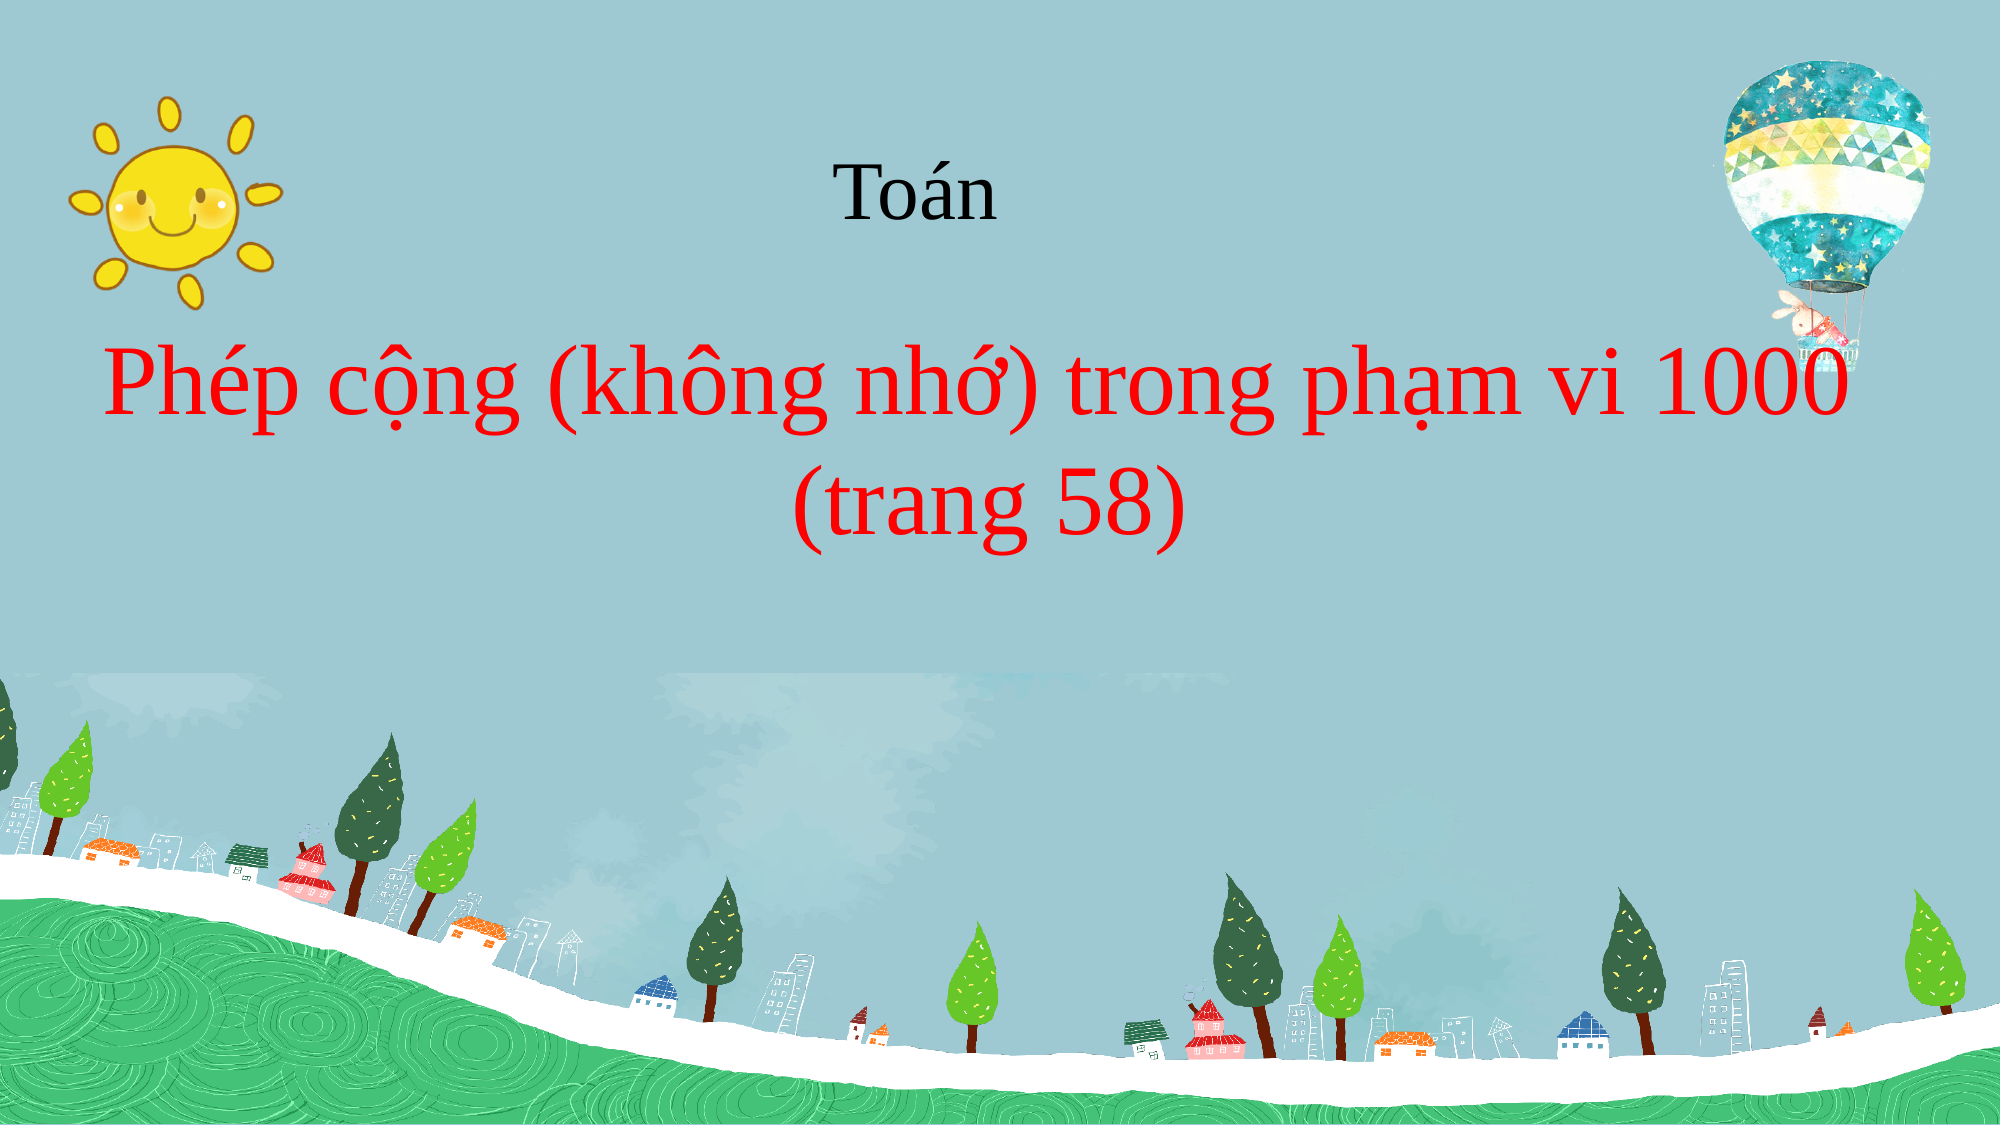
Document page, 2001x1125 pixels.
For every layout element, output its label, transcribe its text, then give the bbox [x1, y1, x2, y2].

text_box Toán [440, 128, 1391, 244]
picture [1700, 34, 1979, 391]
text_box Phép cộng (không nhớ) trong phạm vi 1000 (trang 58) [43, 306, 1911, 562]
picture [5, 0, 350, 373]
picture [0, 673, 2000, 1124]
